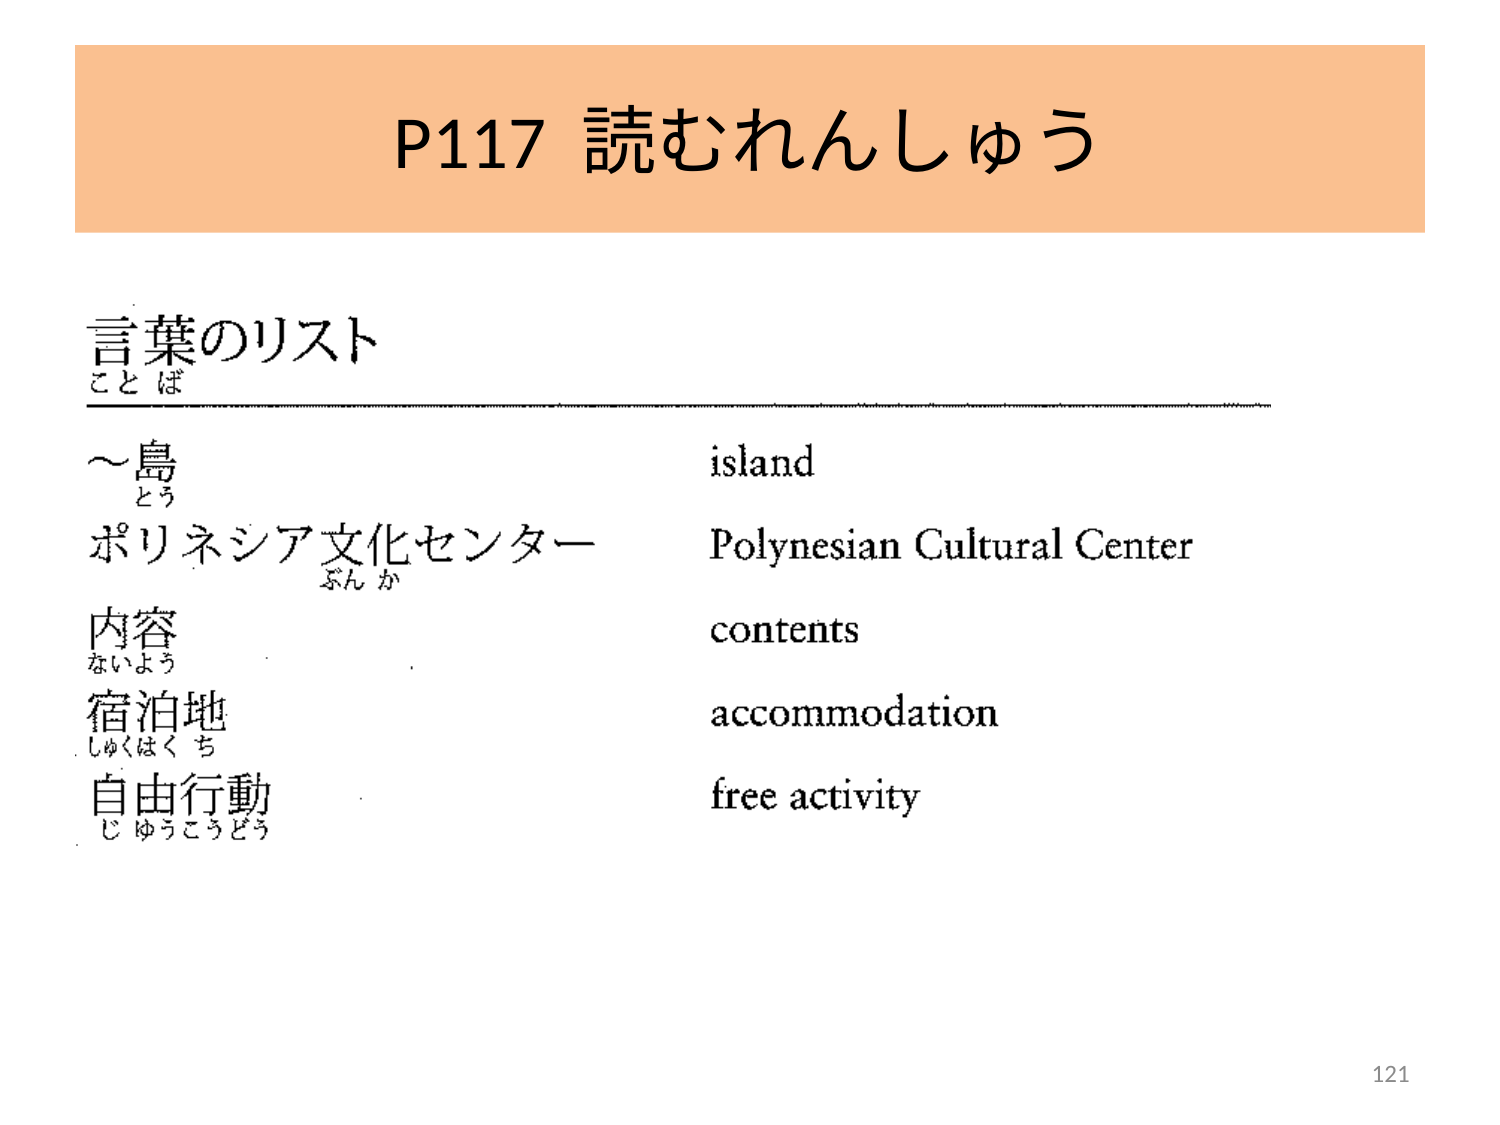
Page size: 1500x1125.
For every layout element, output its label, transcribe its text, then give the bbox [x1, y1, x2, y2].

slide_number 121 [1074, 1042, 1425, 1103]
title P117 読むれんしゅう [74, 44, 1426, 233]
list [74, 297, 1272, 855]
